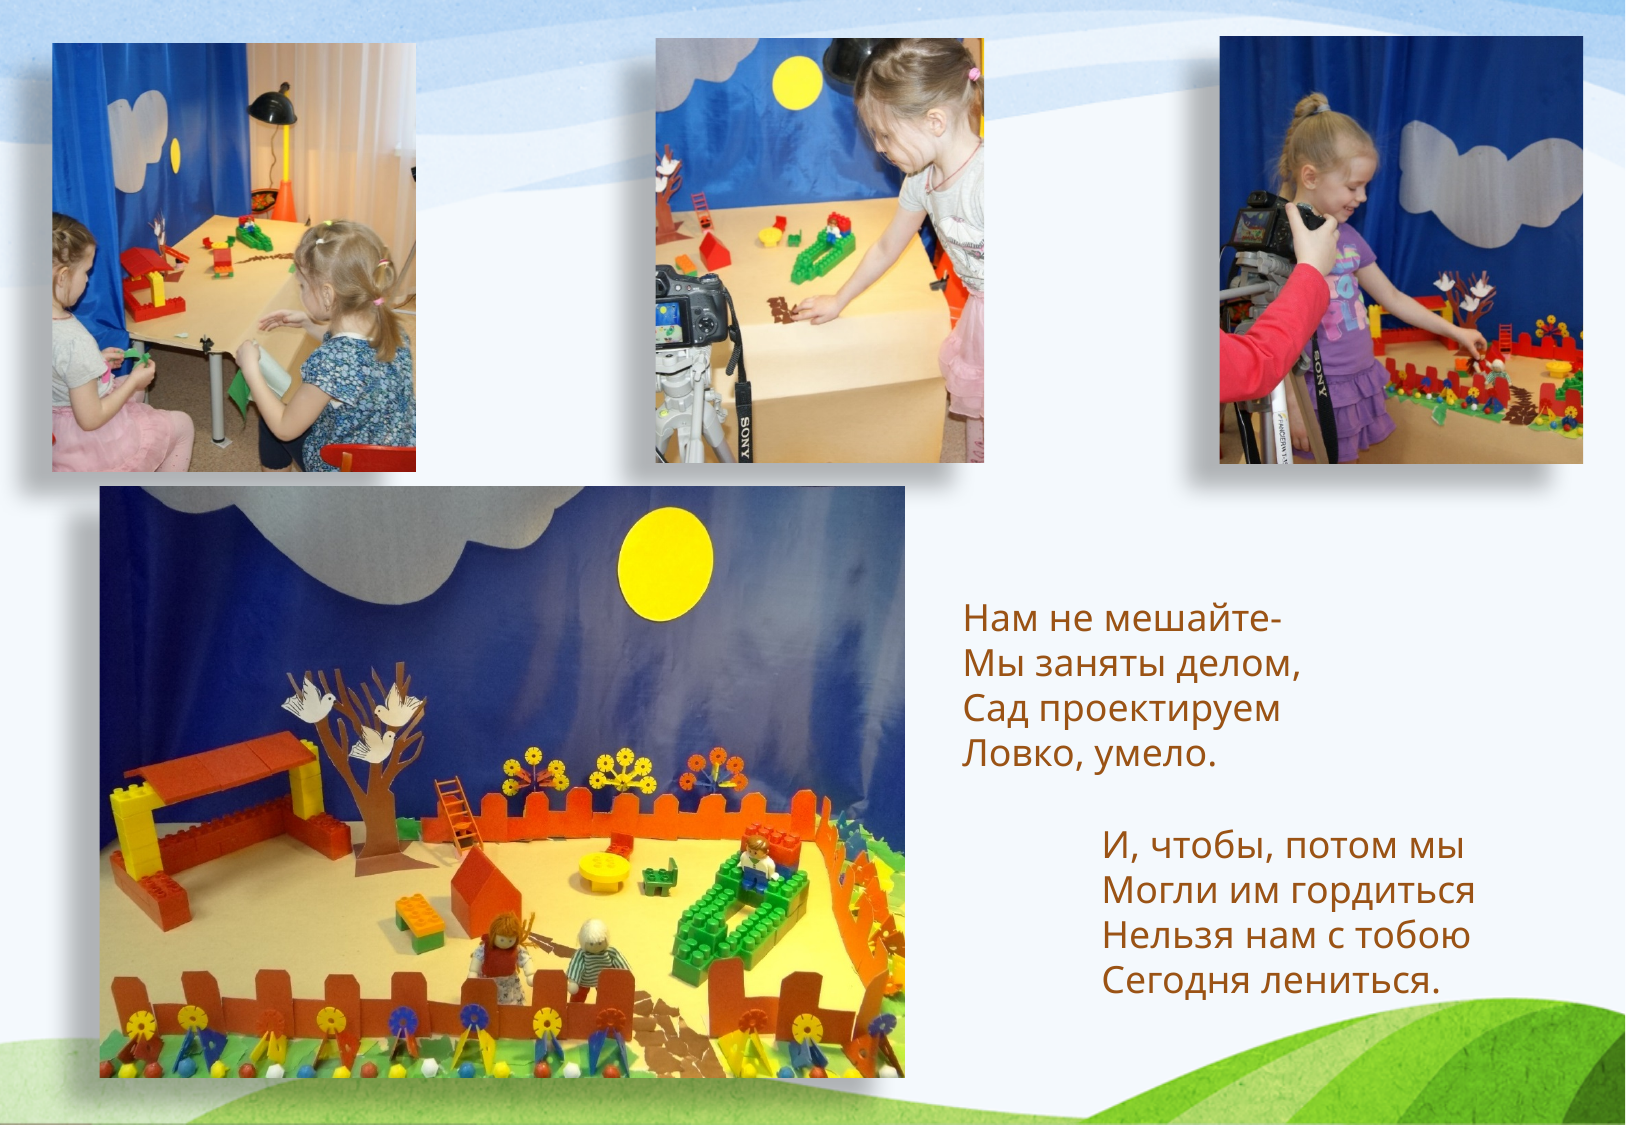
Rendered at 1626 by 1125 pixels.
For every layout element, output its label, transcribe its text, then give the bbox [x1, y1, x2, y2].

text_box Нам не мешайте- Мы заняты делом, Сад проектируем Ловко, умело. [947, 540, 1318, 781]
text_box И, чтобы, потом мы Могли им гордиться Нельзя нам с тобою Сегодня лениться. [1086, 813, 1492, 1009]
picture [0, 0, 1626, 1125]
